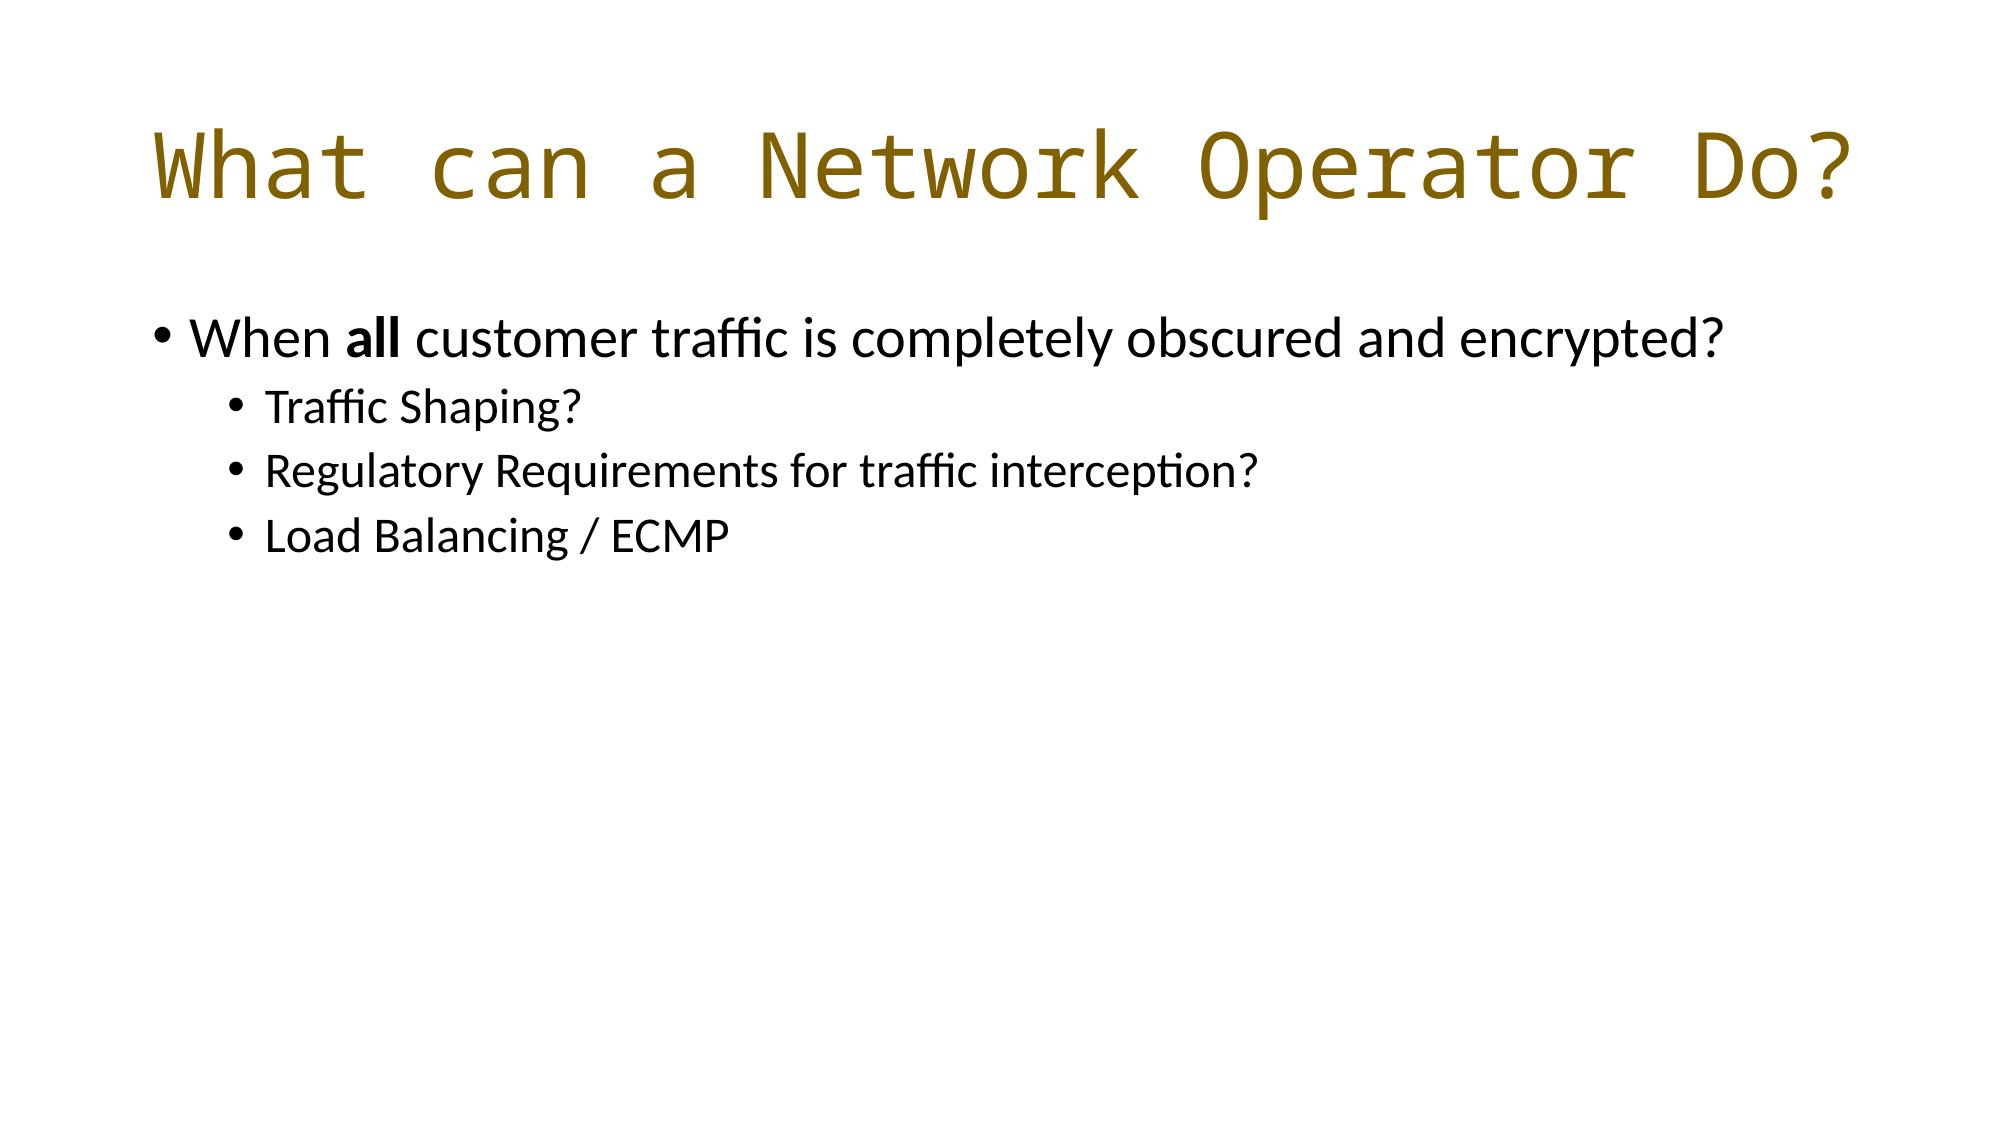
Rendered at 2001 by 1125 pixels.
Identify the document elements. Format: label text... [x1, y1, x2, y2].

title What can a Network Operator Do? [137, 59, 1983, 278]
list When all customer traffic is completely obscured and encrypted? Traffic Shaping? Regulatory Requirements for traffic interception? Load Balancing / ECMP [137, 299, 1863, 1014]
